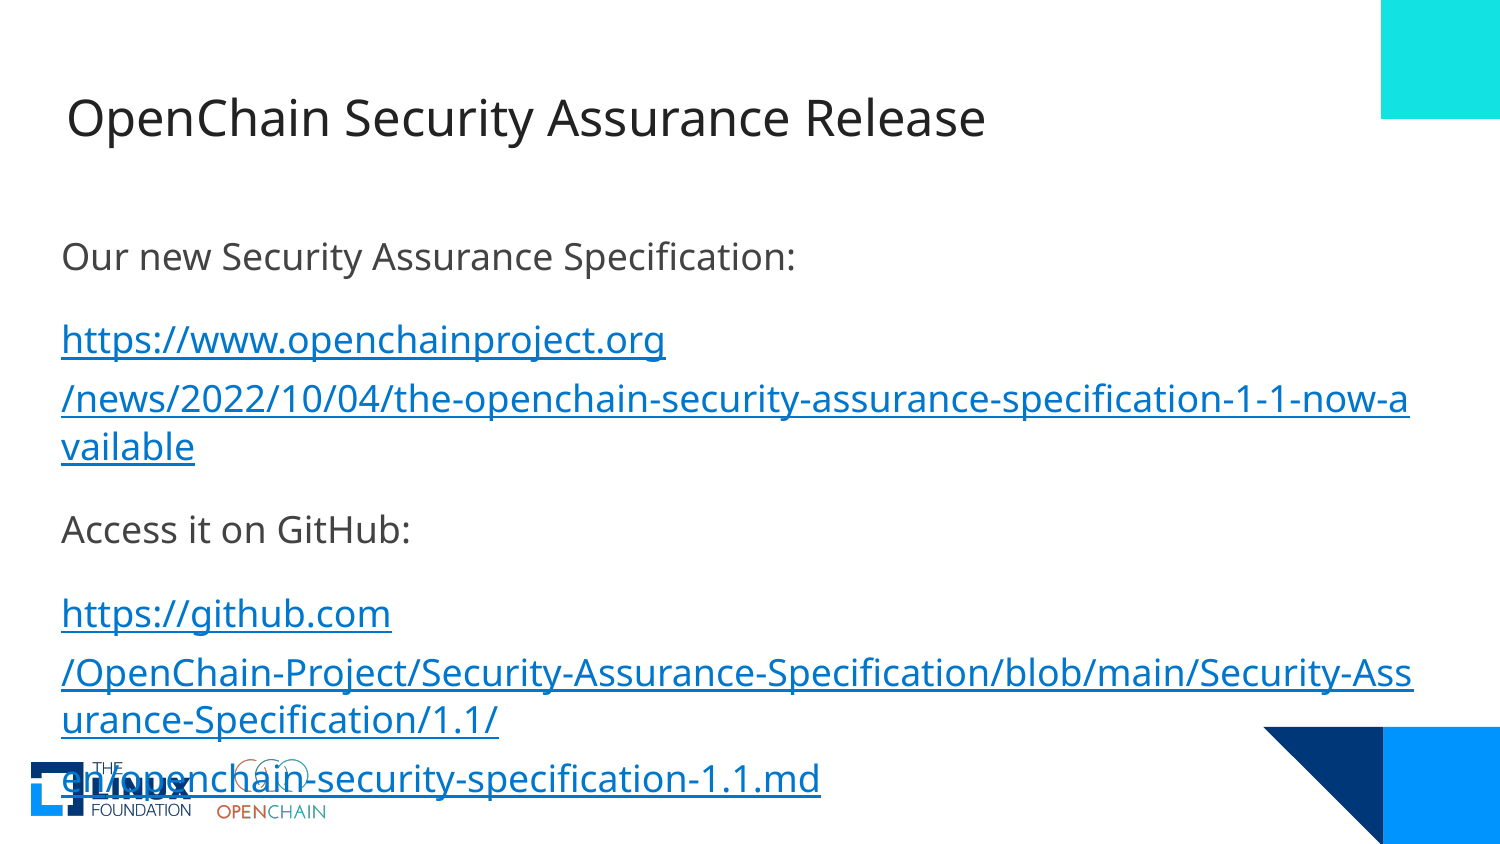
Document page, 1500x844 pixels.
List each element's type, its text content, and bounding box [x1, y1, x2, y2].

picture [215, 757, 327, 821]
picture [31, 762, 191, 816]
list Our new Security Assurance Specification: https://www.openchainproject.org/news/2022/10/04/the-openchain-security-assurance-specification-1-1-now-available Access it on GitHub: https://github.com/OpenChain-Project/Security-Assurance-Specification/blob/main/Security-Assurance-Specification/1.1/en/openchain-security-specification-1.1.md [46, 207, 1444, 756]
title OpenChain Security Assurance Release [51, 67, 1449, 167]
